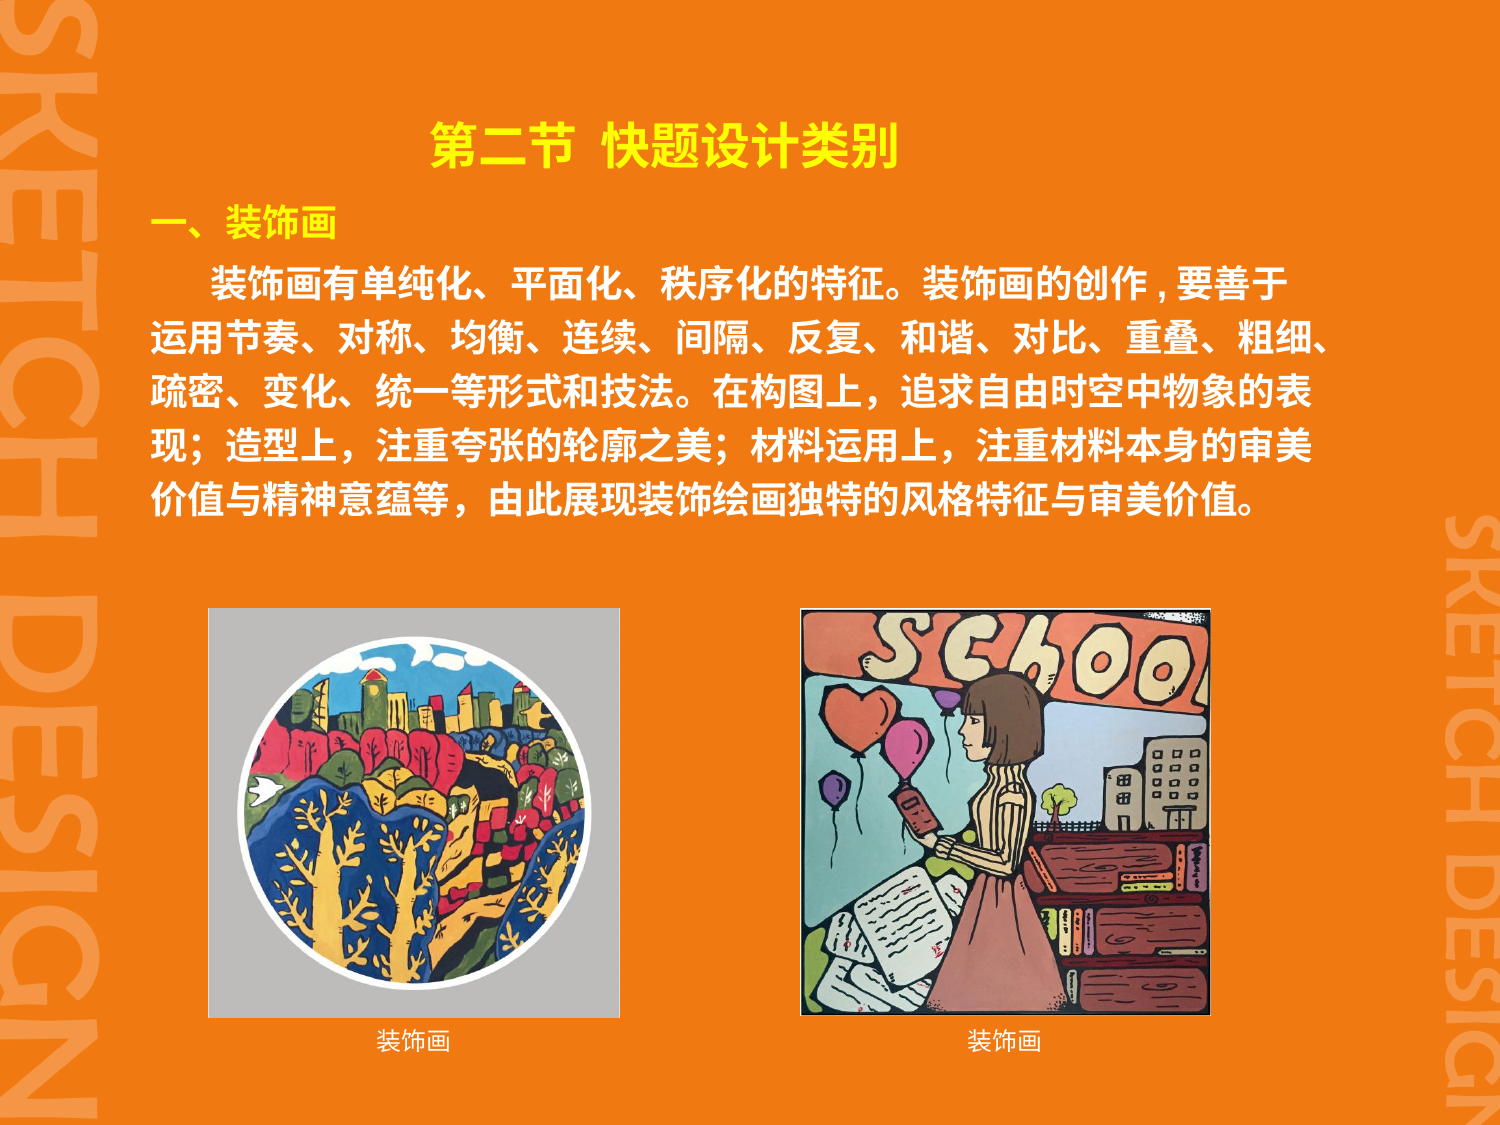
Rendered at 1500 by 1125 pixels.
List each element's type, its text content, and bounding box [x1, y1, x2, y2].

text_box 装饰画 [361, 1018, 467, 1063]
text_box 装饰画 [952, 1017, 1058, 1063]
picture [0, 0, 1500, 1125]
text_box 一、装饰画 装饰画有单纯化、平面化、秩序化的特征。装饰画的创作,要善于运用节奏、对称、均衡、连续、间隔、反复、和谐、对比、重叠、粗细、疏密、变化、统一等形式和技法。在构图上，追求自由时空中物象的表现；造型上，注重夸张的轮廓之美；材料运用上，注重材料本身的审美价值与精神意蕴等，由此展现装饰绘画独特的风格特征与审美价值。 [135, 182, 1336, 574]
text_box 第二节 快题设计类别 [413, 106, 1011, 182]
